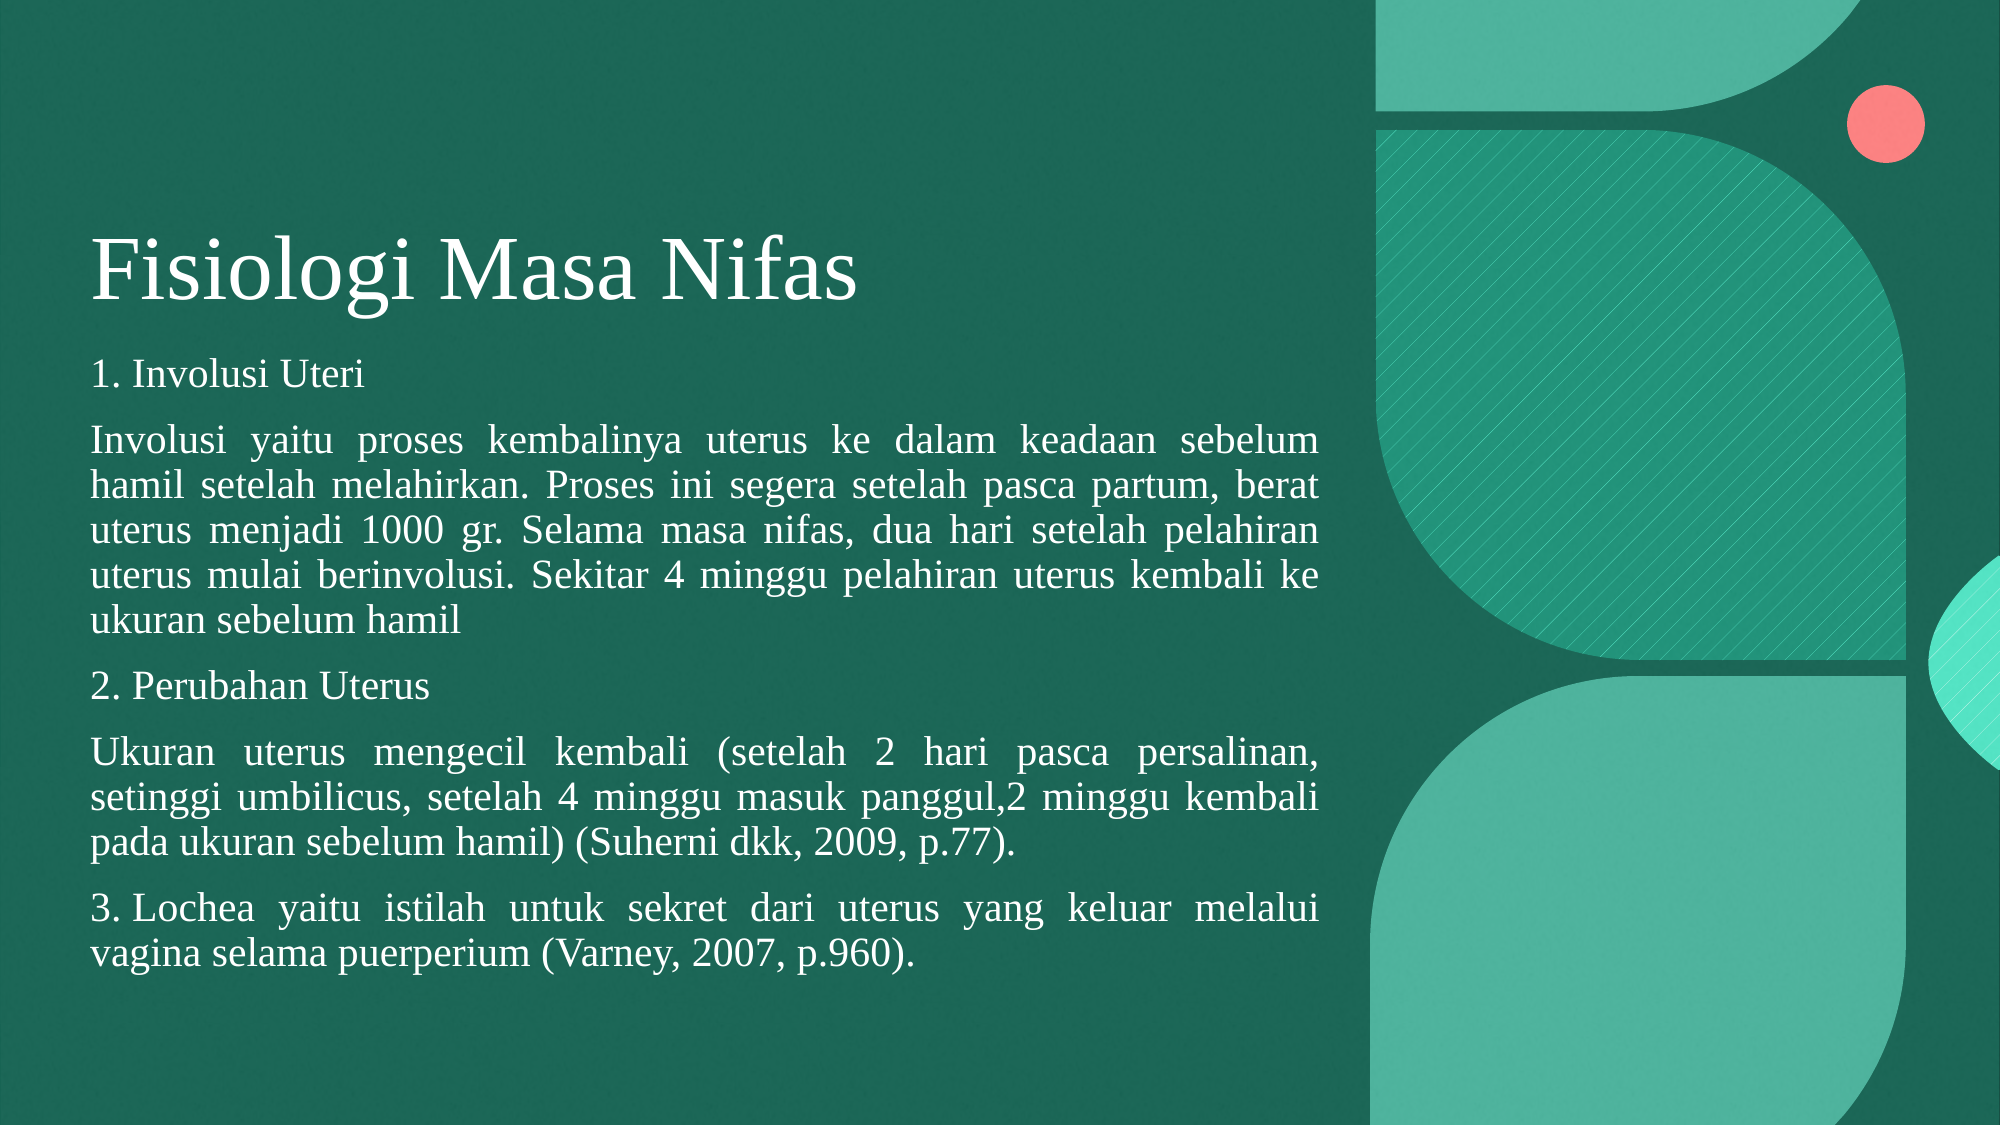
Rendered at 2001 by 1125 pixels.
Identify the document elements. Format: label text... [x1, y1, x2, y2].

title Fisiologi Masa Nifas [75, 109, 1336, 327]
list 1. Involusi Uteri Involusi yaitu proses kembalinya uterus ke dalam keadaan sebelum hamil setelah melahirkan. Proses ini segera setelah pasca partum, berat uterus menjadi 1000 gr. Selama masa nifas, dua hari setelah pelahiran uterus mulai berinvolusi. Sekitar 4 minggu pelahiran uterus kembali ke ukuran sebelum hamil 2. Perubahan Uterus Ukuran uterus mengecil kembali (setelah 2 hari pasca persalinan, setinggi umbilicus, setelah 4 minggu masuk panggul,2 minggu kembali pada ukuran sebelum hamil) (Suherni dkk, 2009, p.77). 3. Lochea yaitu istilah untuk sekret dari uterus yang keluar melalui vagina selama puerperium (Varney, 2007, p.960). [75, 343, 1336, 1014]
